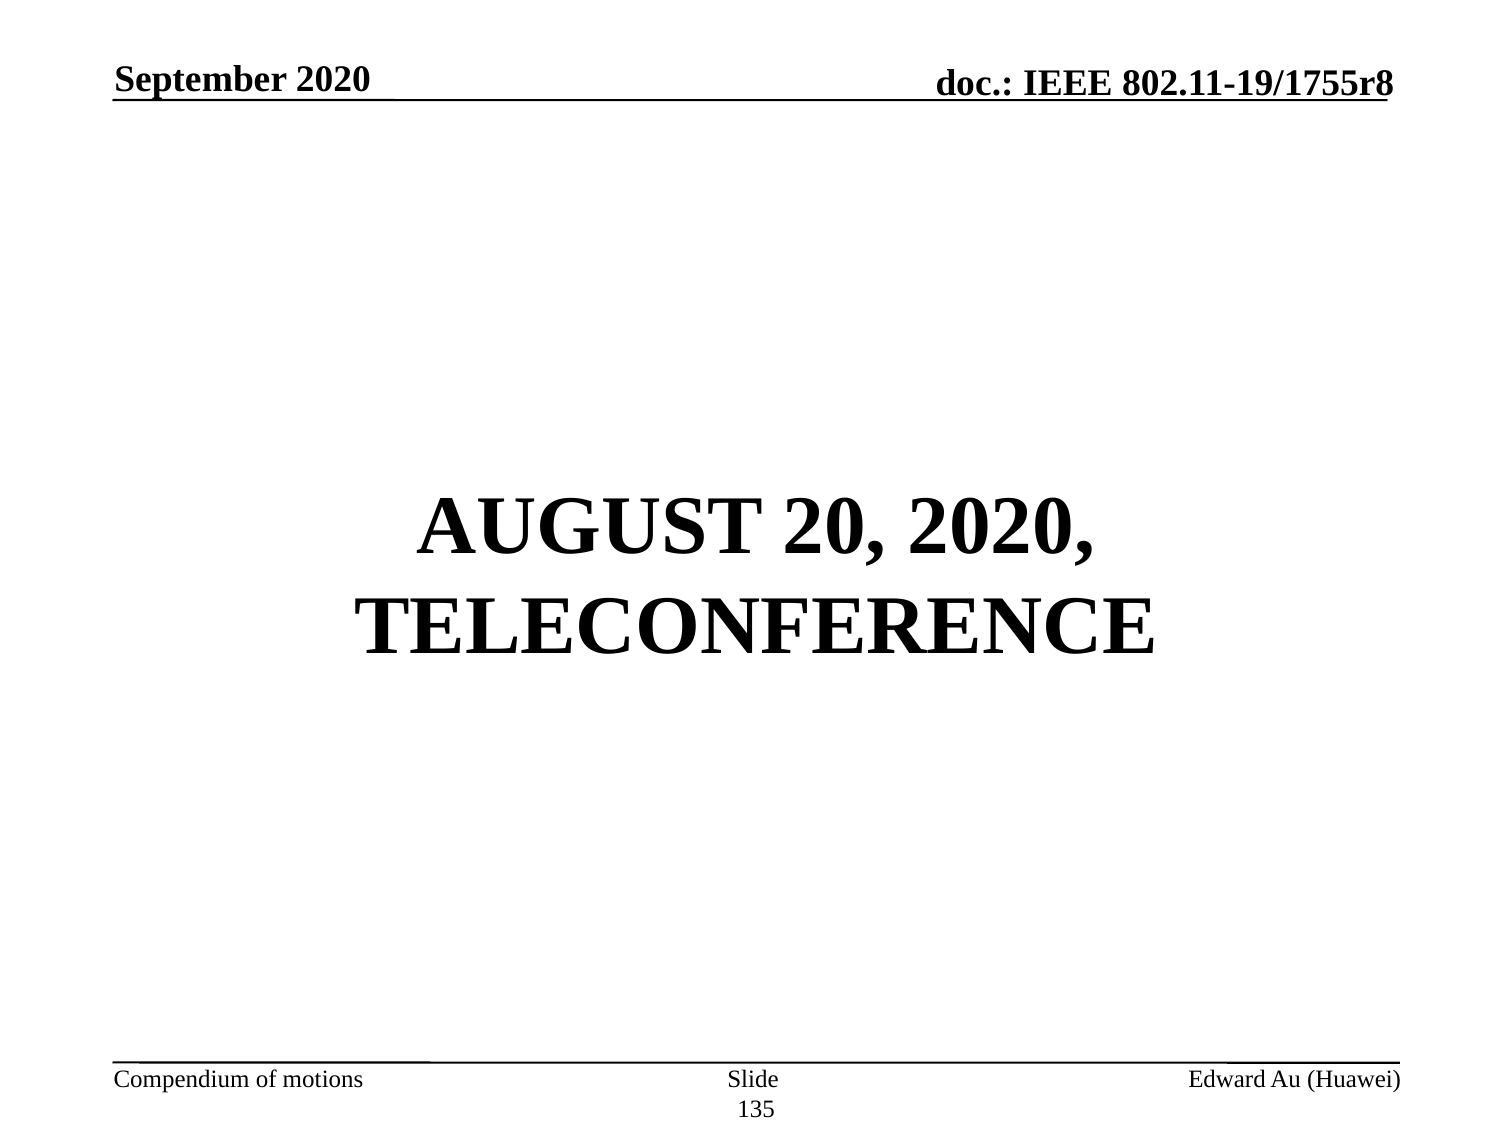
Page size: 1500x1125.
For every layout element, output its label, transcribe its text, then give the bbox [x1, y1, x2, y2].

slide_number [114, 54, 423, 100]
title AUGUST 20, 2020, TELECONFERENCE [118, 462, 1394, 638]
footer Edward Au (Huawei) [878, 1061, 1402, 1093]
slide_number Slide 135 [712, 1061, 800, 1123]
